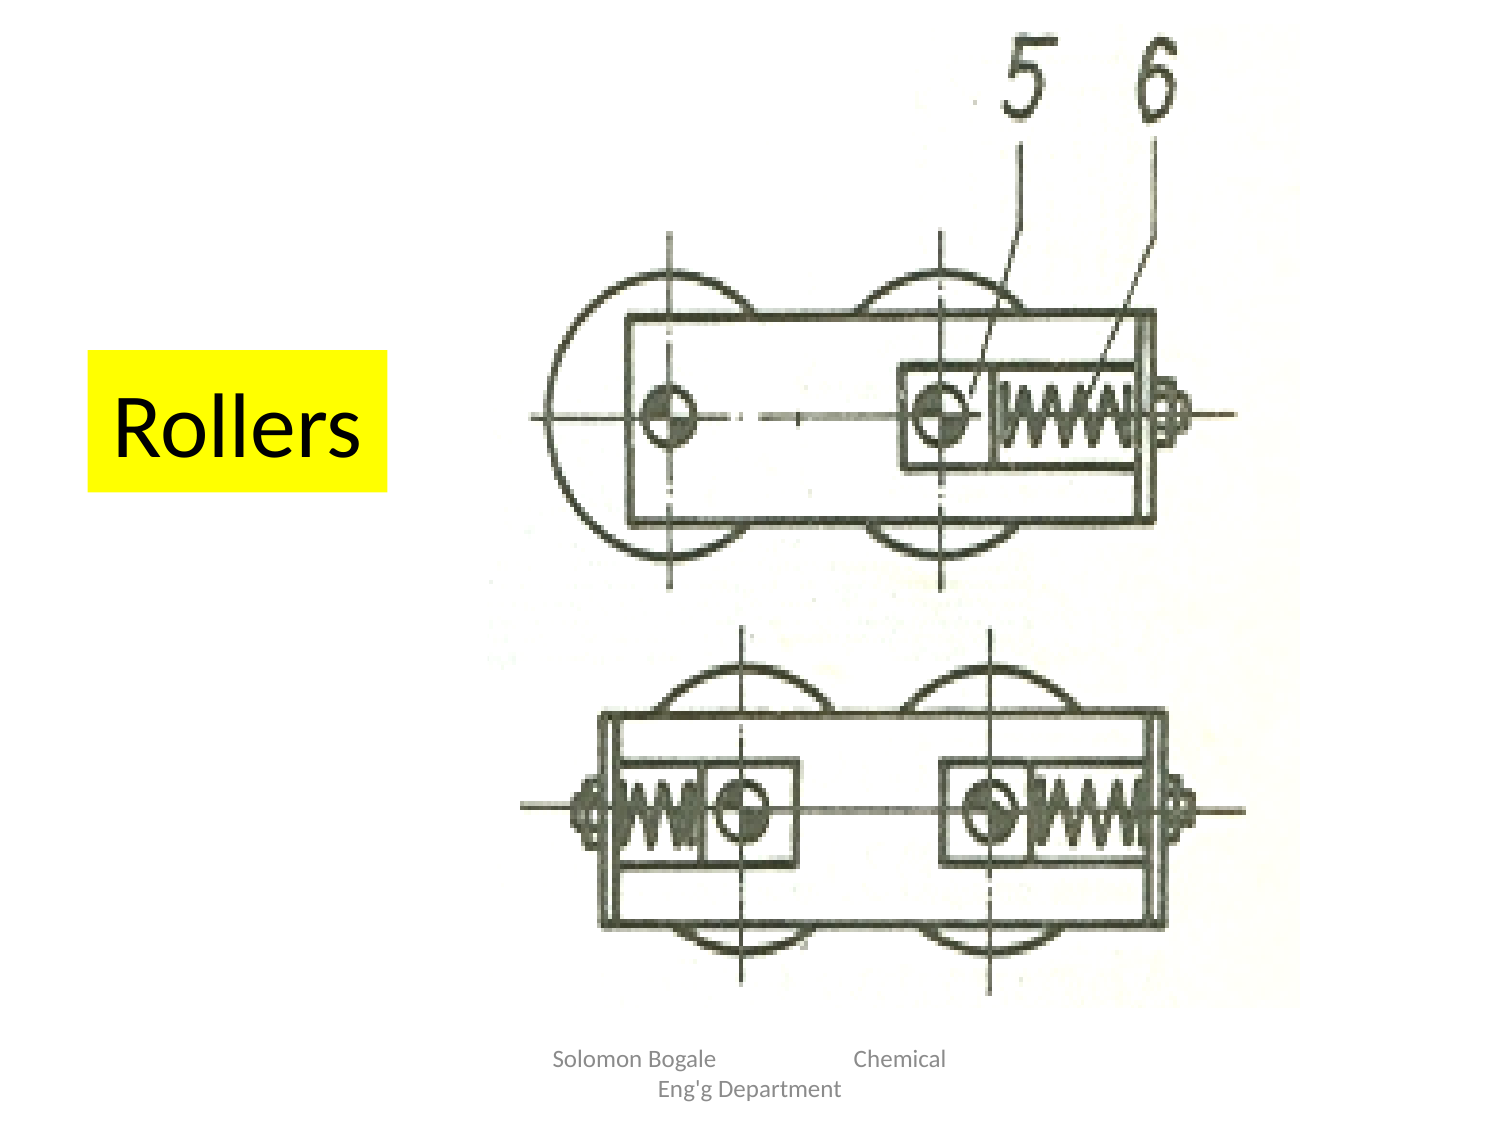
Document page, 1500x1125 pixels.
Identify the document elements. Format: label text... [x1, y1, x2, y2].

title Rollers [87, 350, 388, 493]
footer Solomon Bogale Chemical Eng'g Department [512, 1042, 988, 1103]
picture [487, 24, 1301, 1008]
